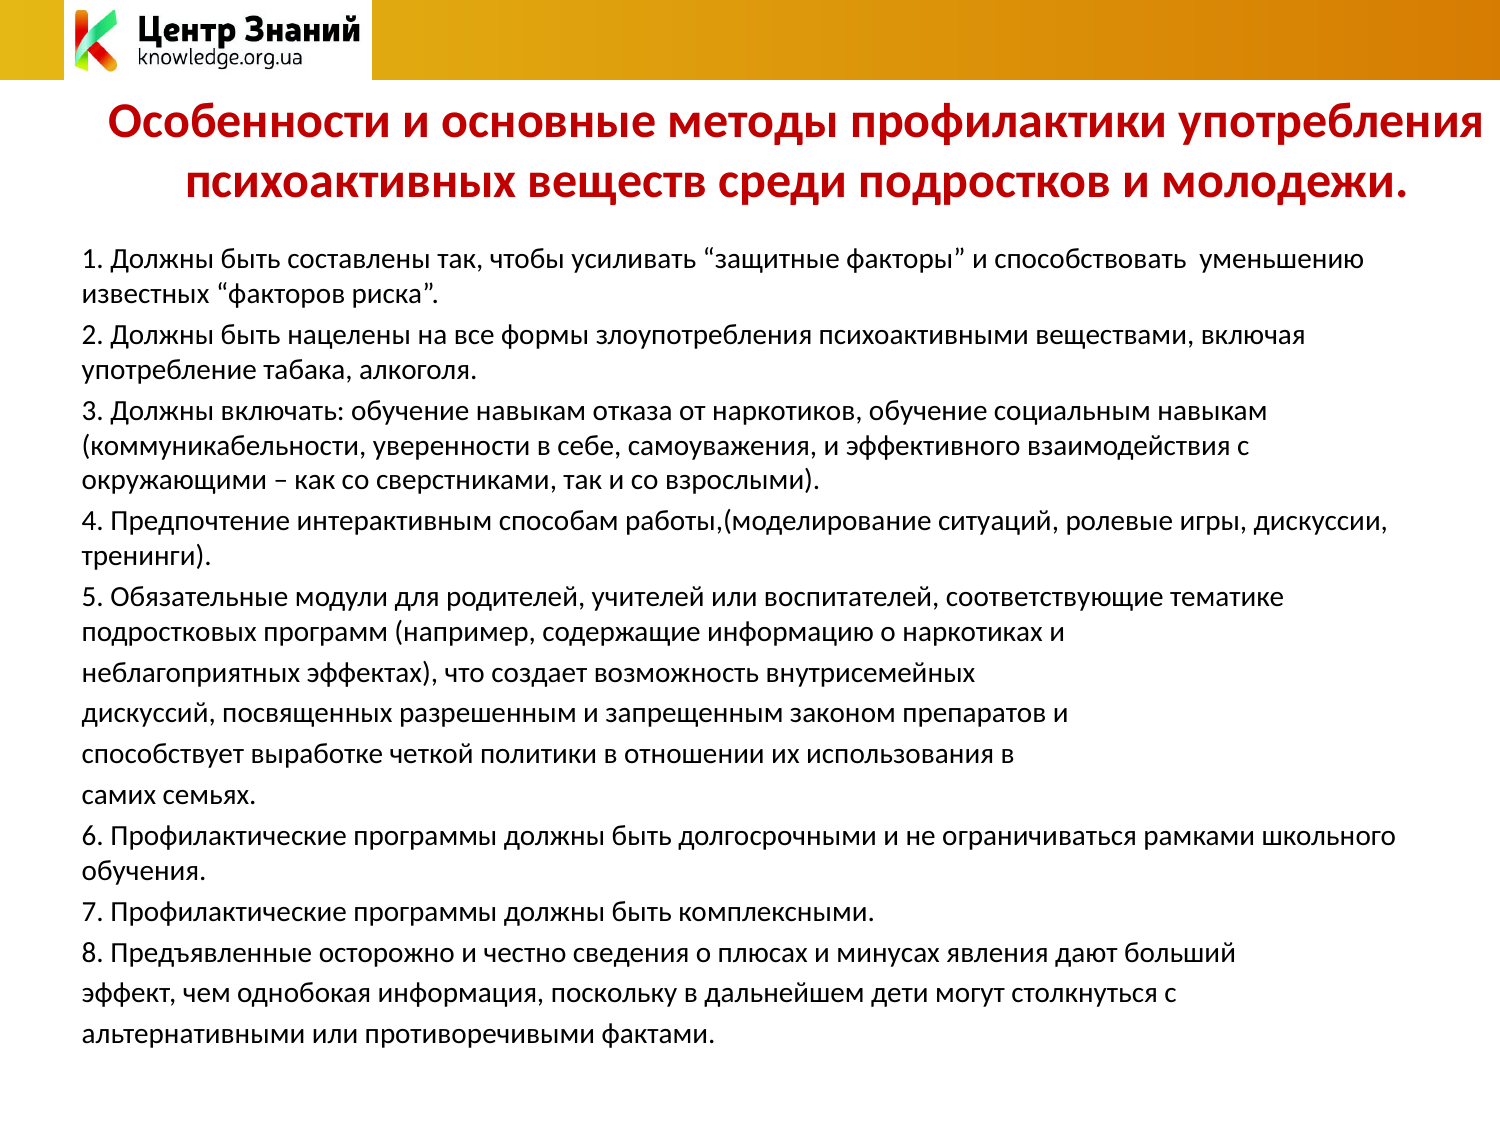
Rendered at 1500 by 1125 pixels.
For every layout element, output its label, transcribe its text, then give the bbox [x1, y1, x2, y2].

title Особенности и основные методы профилактики употребления психоактивных веществ среди подростков и молодежи. [76, 83, 1500, 272]
picture [64, 0, 373, 80]
text_box [374, 0, 1500, 81]
text_box [0, 0, 62, 81]
list 1. Должны быть составлены так, чтобы усиливать “защитные факторы” и способствовать уменьшению известных “факторов риска”. 2. Должны быть нацелены на все формы злоупотребления психоактивными веществами, включая употребление табака, алкоголя. 3. Должны включать: обучение навыкам отказа от наркотиков, обучение социальным навыкам (коммуникабельности, уверенности в себе, самоуважения, и эффективного взаимодействия с окружающими – как со сверстниками, так и со взрослыми). 4. Предпочтение интерактивным способам работы,(моделирование ситуаций, ролевые игры, дискуссии, тренинги). 5. Обязательные модули для родителей, учителей или воспитателей, соответствующие тематике подростковых программ (например, содержащие информацию о наркотиках и неблагоприятных эффектах), что создает возможность внутрисемейных дискуссий, посвященных разрешенным и запрещенным законом препаратов и способствует выработке четкой политики в отношении их использования в самих семьях. 6. Профилактические программы должны быть долгосрочными и не ограничиваться рамками школьного обучения. 7. Профилактические программы должны быть комплексными. 8. Предъявленные осторожно и честно сведения о плюсах и минусах явления дают больший эффект, чем однобокая информация, поскольку в дальнейшем дети могут столкнуться с альтернативными или противоречивыми фактами. [66, 231, 1417, 1083]
